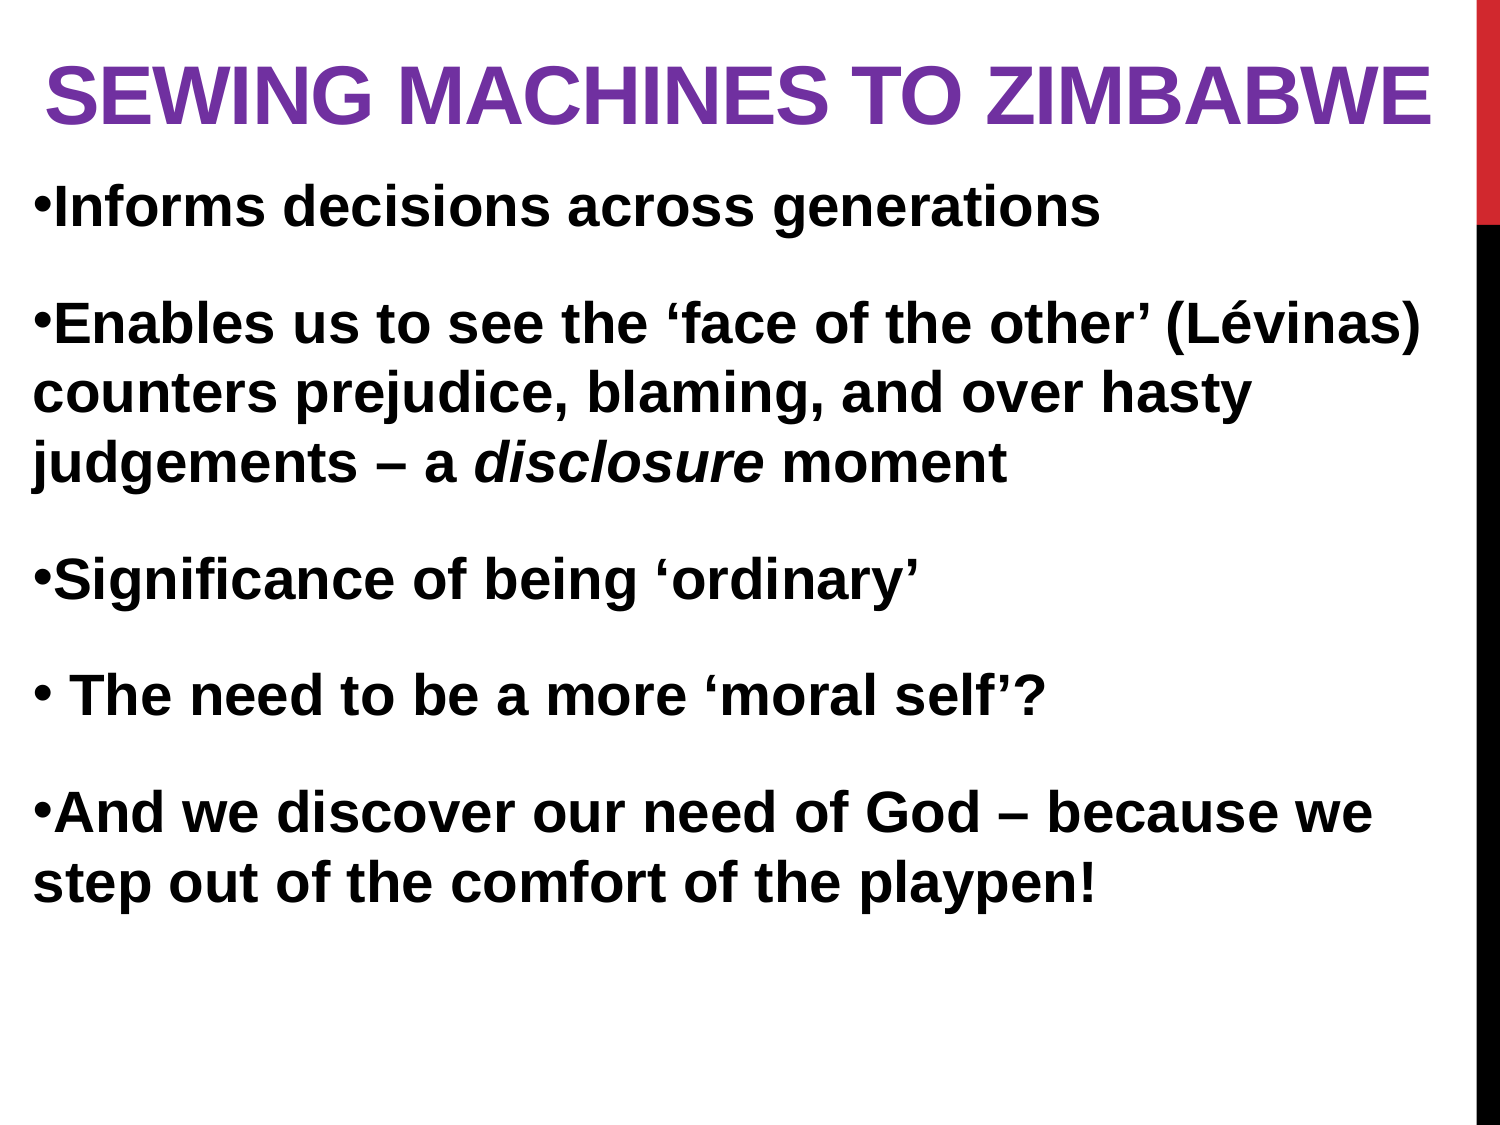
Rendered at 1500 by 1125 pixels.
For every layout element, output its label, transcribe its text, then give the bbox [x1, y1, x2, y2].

list Informs decisions across generations Enables us to see the ‘face of the other’ (Lévinas) counters prejudice, blaming, and over hasty judgements – a disclosure moment Significance of being ‘ordinary’ The need to be a more ‘moral self’? And we discover our need of God – because we step out of the comfort of the playpen! [17, 160, 1471, 1050]
title Sewing machines to Zimbabwe [29, 25, 1471, 149]
